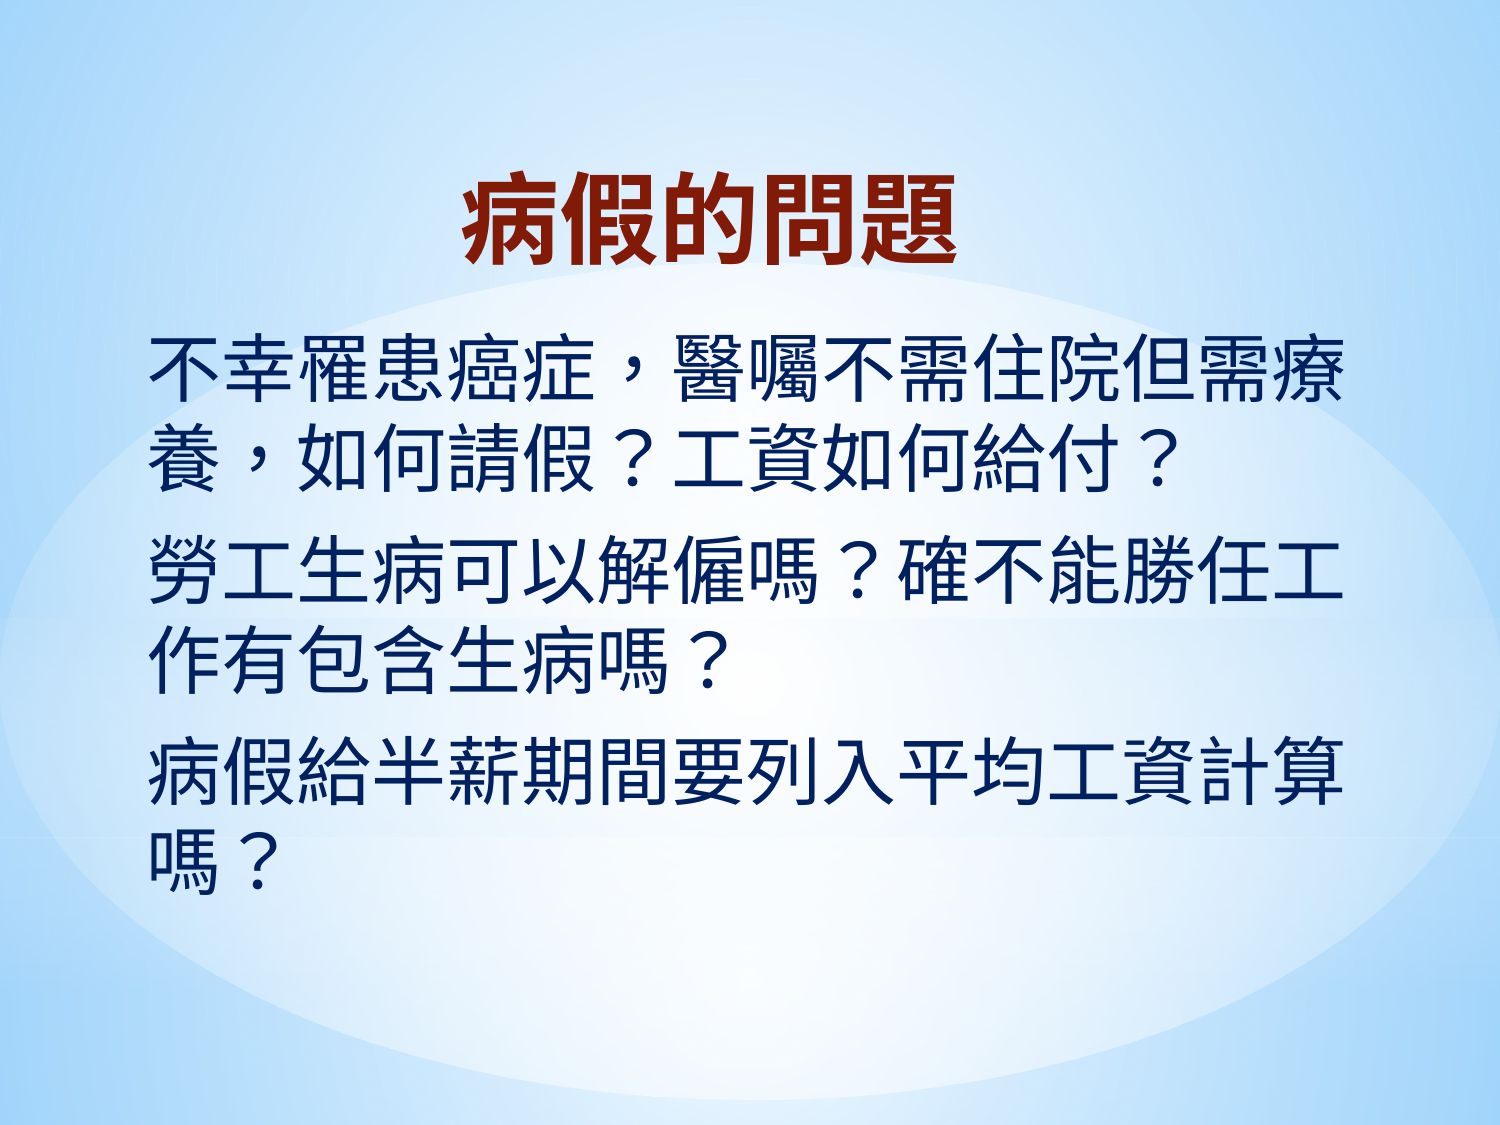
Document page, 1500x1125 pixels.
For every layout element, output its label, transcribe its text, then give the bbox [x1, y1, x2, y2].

title 病假的問題 [442, 149, 975, 314]
list 不幸罹患癌症，醫囑不需住院但需療養，如何請假？工資如何給付？ 勞工生病可以解僱嗎？確不能勝任工作有包含生病嗎？ 病假給半薪期間要列入平均工資計算嗎？ [123, 314, 1436, 1047]
